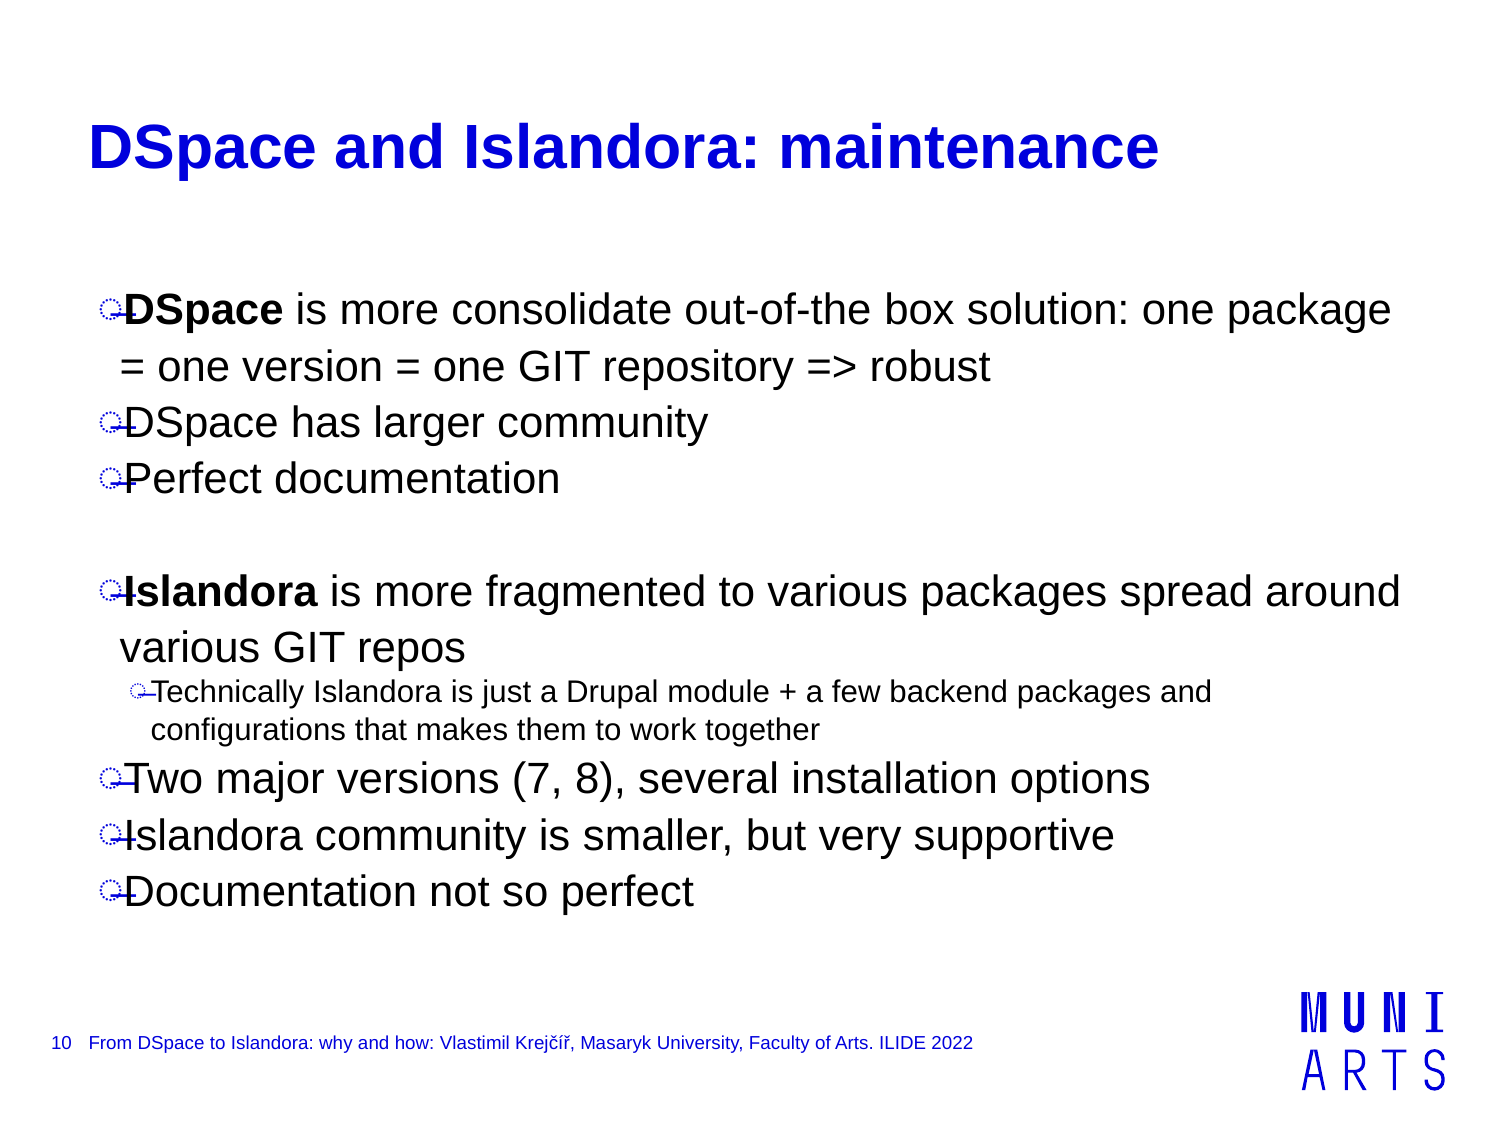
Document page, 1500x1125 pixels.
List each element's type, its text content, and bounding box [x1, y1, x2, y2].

footer From DSpace to Islandora: why and how: Vlastimil Krejčíř, Masaryk University, Faculty of Arts. ILIDE 2022 [88, 1021, 1063, 1063]
slide_number 10 [50, 1021, 82, 1063]
title DSpace and Islandora: maintenance [88, 118, 1412, 193]
list DSpace is more consolidate out-of-the box solution: one package = one version = one GIT repository => robust DSpace has larger community Perfect documentation Islandora is more fragmented to various packages spread around various GIT repos Technically Islandora is just a Drupal module + a few backend packages and configurations that makes them to work together Two major versions (7, 8), several installation options Islandora community is smaller, but very supportive Documentation not so perfect [88, 277, 1412, 957]
